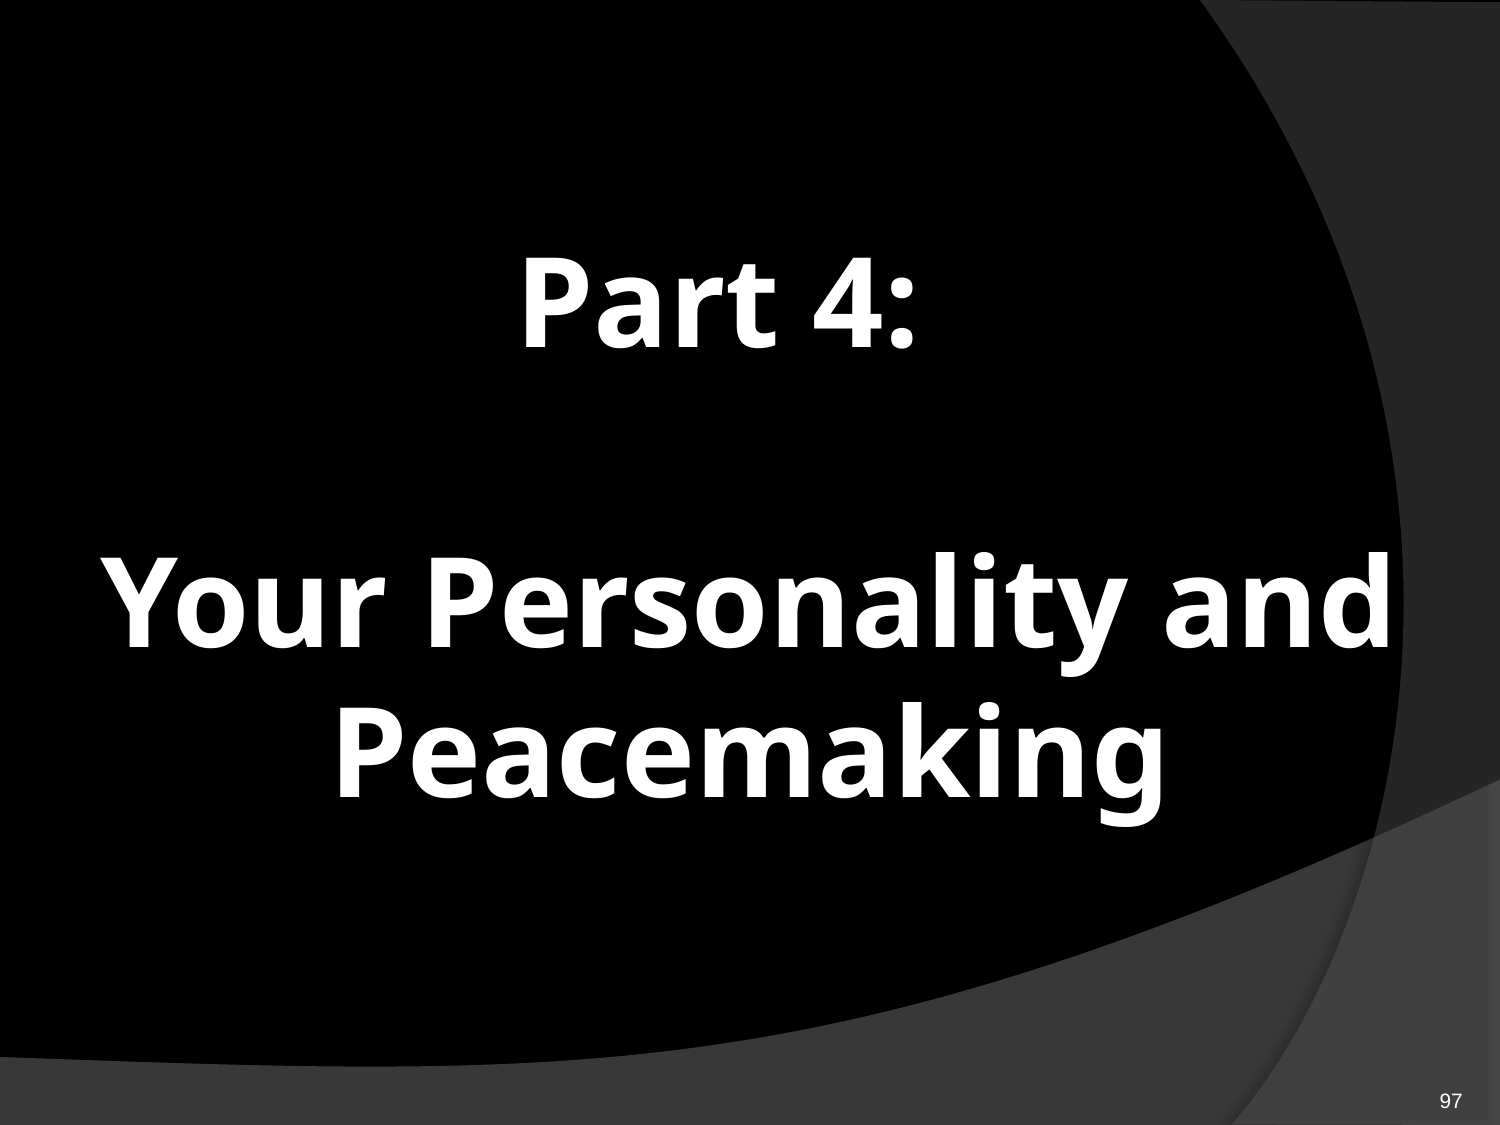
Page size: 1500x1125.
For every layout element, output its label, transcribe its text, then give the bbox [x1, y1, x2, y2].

title Part 4: Your Personality and Peacemaking [0, 45, 1500, 1000]
slide_number 97 [1337, 1053, 1463, 1114]
